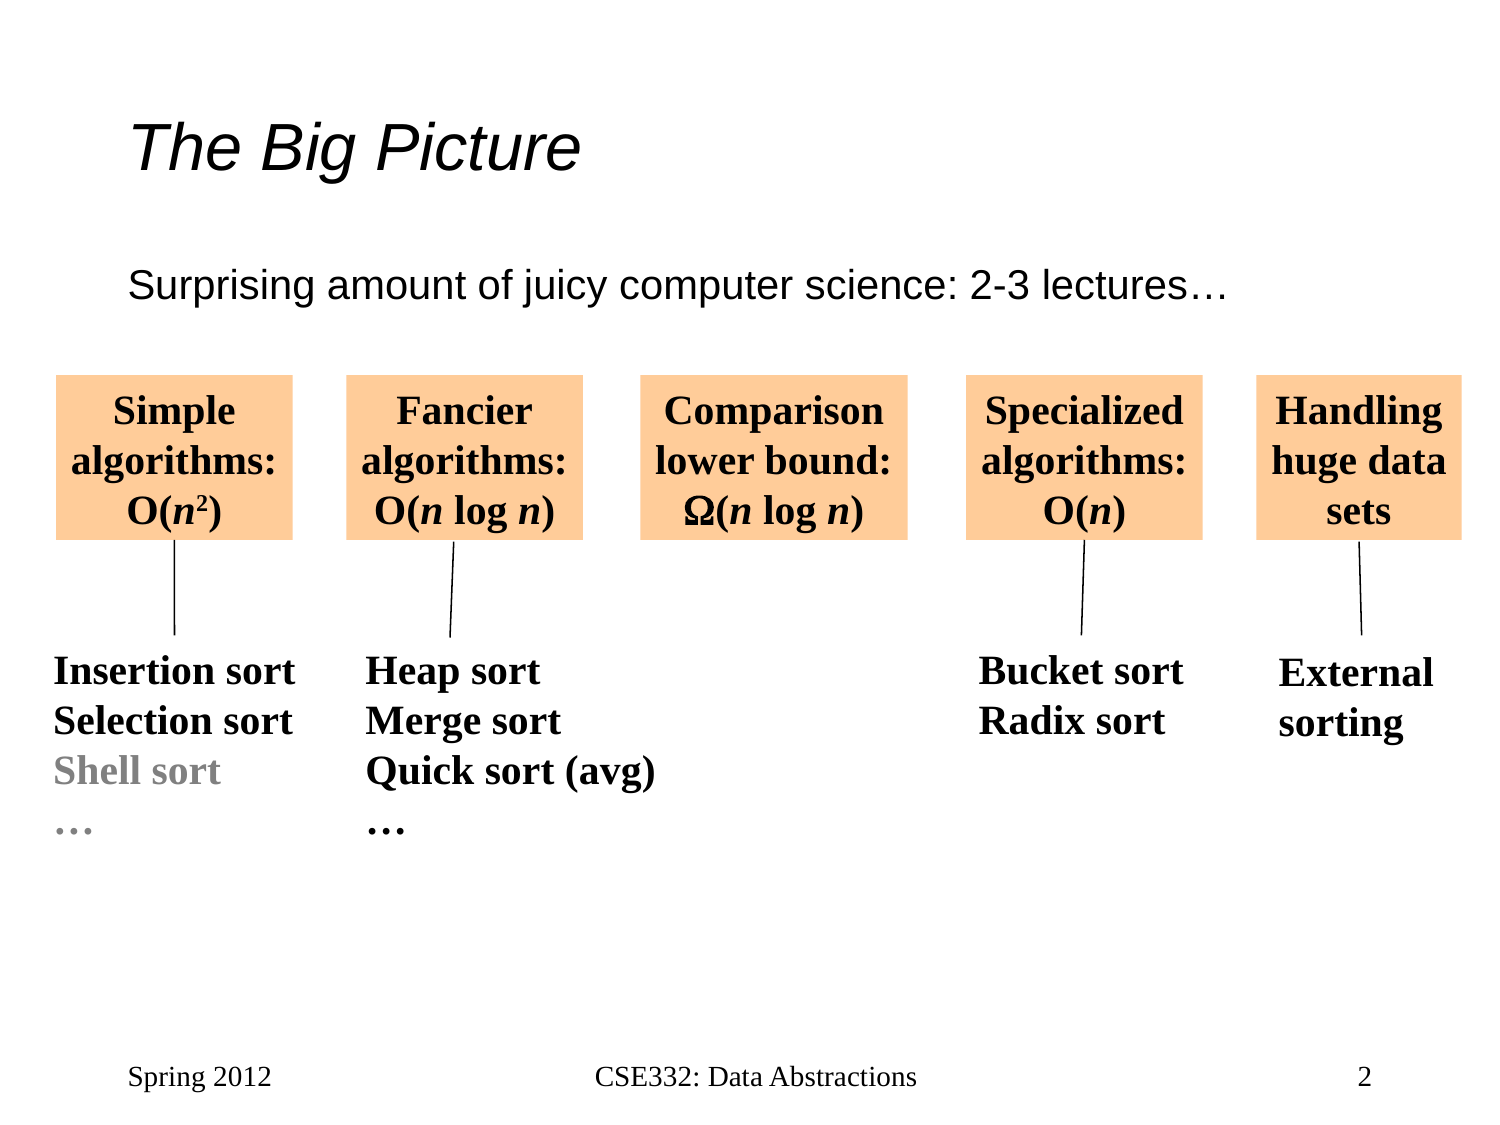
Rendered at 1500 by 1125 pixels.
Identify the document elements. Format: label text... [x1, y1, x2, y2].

text_box Heap sort Merge sort Quick sort (avg) … [350, 635, 672, 851]
footer CSE332: Data Abstractions [474, 1049, 1038, 1125]
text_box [1313, 586, 1408, 590]
text_box Specialized algorithms: O(n) [966, 375, 1203, 540]
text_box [1035, 586, 1131, 591]
text_box Comparison lower bound: (n log n) [640, 375, 908, 540]
slide_number 2 [1074, 1049, 1388, 1125]
title The Big Picture [112, 49, 1388, 238]
text_box Simple algorithms: O(n2) [56, 375, 293, 540]
text_box Fancier algorithms: O(n log n) [346, 375, 583, 540]
text_box Bucket sort Radix sort [963, 635, 1199, 751]
text_box Insertion sort Selection sort Shell sort … [38, 635, 311, 851]
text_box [403, 587, 500, 592]
list Surprising amount of juicy computer science: 2-3 lectures… [112, 249, 1388, 326]
slide_number Spring 2012 [112, 1049, 426, 1125]
text_box External sorting [1263, 637, 1449, 753]
text_box Handling huge data sets [1256, 375, 1462, 540]
